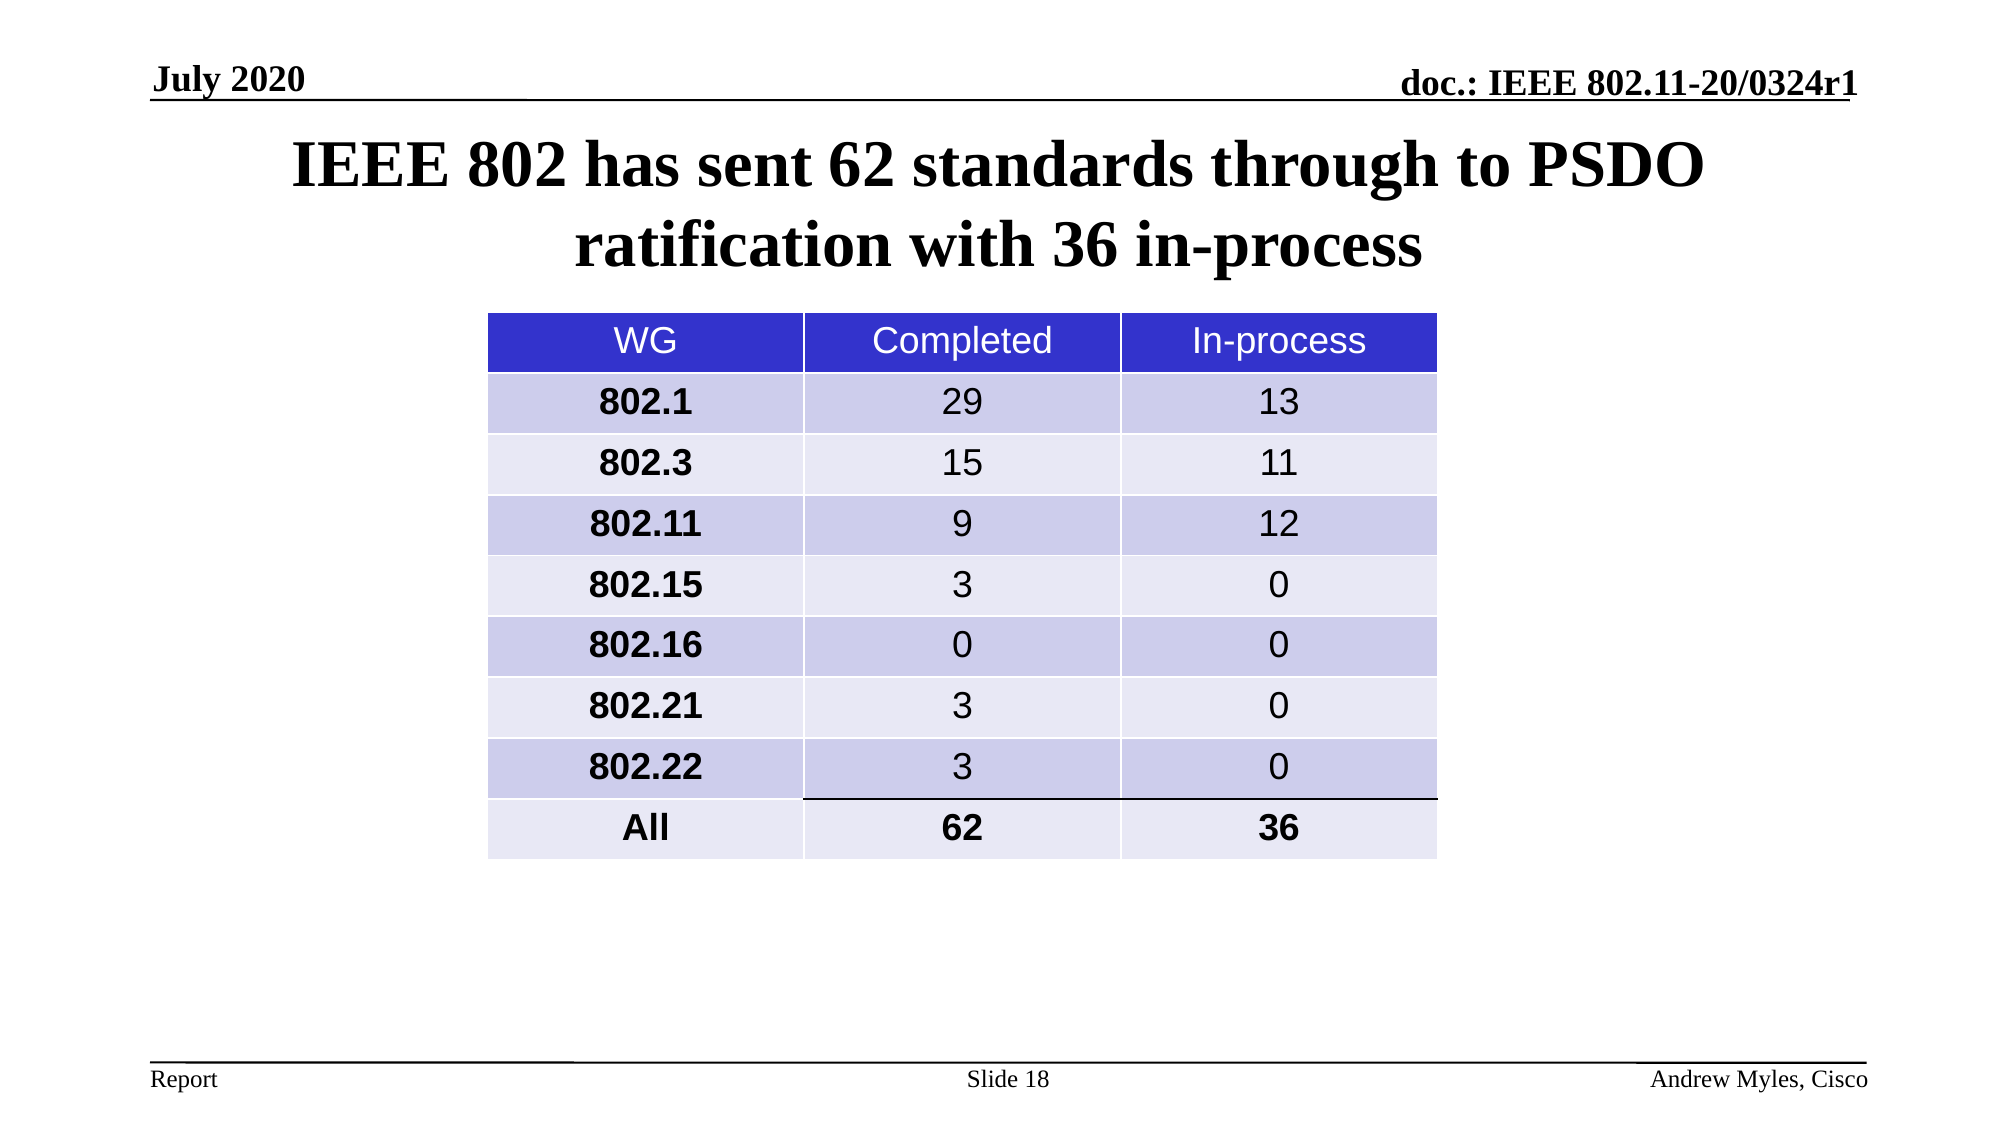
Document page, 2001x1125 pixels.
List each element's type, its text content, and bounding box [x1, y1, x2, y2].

table_cell 13 [1122, 374, 1437, 433]
table_header Completed [805, 313, 1120, 372]
table_cell All [488, 800, 803, 859]
table_cell 15 [805, 435, 1120, 494]
table_cell 0 [1122, 617, 1437, 676]
table_header WG [488, 313, 803, 372]
table_cell 12 [1122, 496, 1437, 555]
table_cell 3 [805, 556, 1120, 615]
table_cell 802.22 [488, 739, 803, 798]
table_header In-process [1122, 313, 1437, 372]
table_cell 802.3 [488, 435, 803, 494]
table_cell 11 [1122, 435, 1437, 494]
title IEEE 802 has sent 62 standards through to PSDO ratification with 36 in-process [149, 112, 1850, 288]
table_cell 802.1 [488, 374, 803, 433]
table_cell 802.11 [488, 496, 803, 555]
table_cell 3 [805, 739, 1120, 798]
table_cell 62 [805, 800, 1120, 859]
table_cell 36 [1122, 800, 1437, 859]
table_cell 802.15 [488, 556, 803, 615]
footer Andrew Myles, Cisco [1171, 1061, 1869, 1093]
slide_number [152, 54, 563, 100]
table_cell 802.21 [488, 678, 803, 737]
table_cell 29 [805, 374, 1120, 433]
table_cell 0 [1122, 678, 1437, 737]
table_cell 3 [805, 678, 1120, 737]
table_cell 802.16 [488, 617, 803, 676]
table_cell 0 [1122, 739, 1437, 798]
table_cell 0 [1122, 556, 1437, 615]
table_cell 0 [805, 617, 1120, 676]
slide_number Slide 18 [950, 1061, 1067, 1123]
table_cell 9 [805, 496, 1120, 555]
